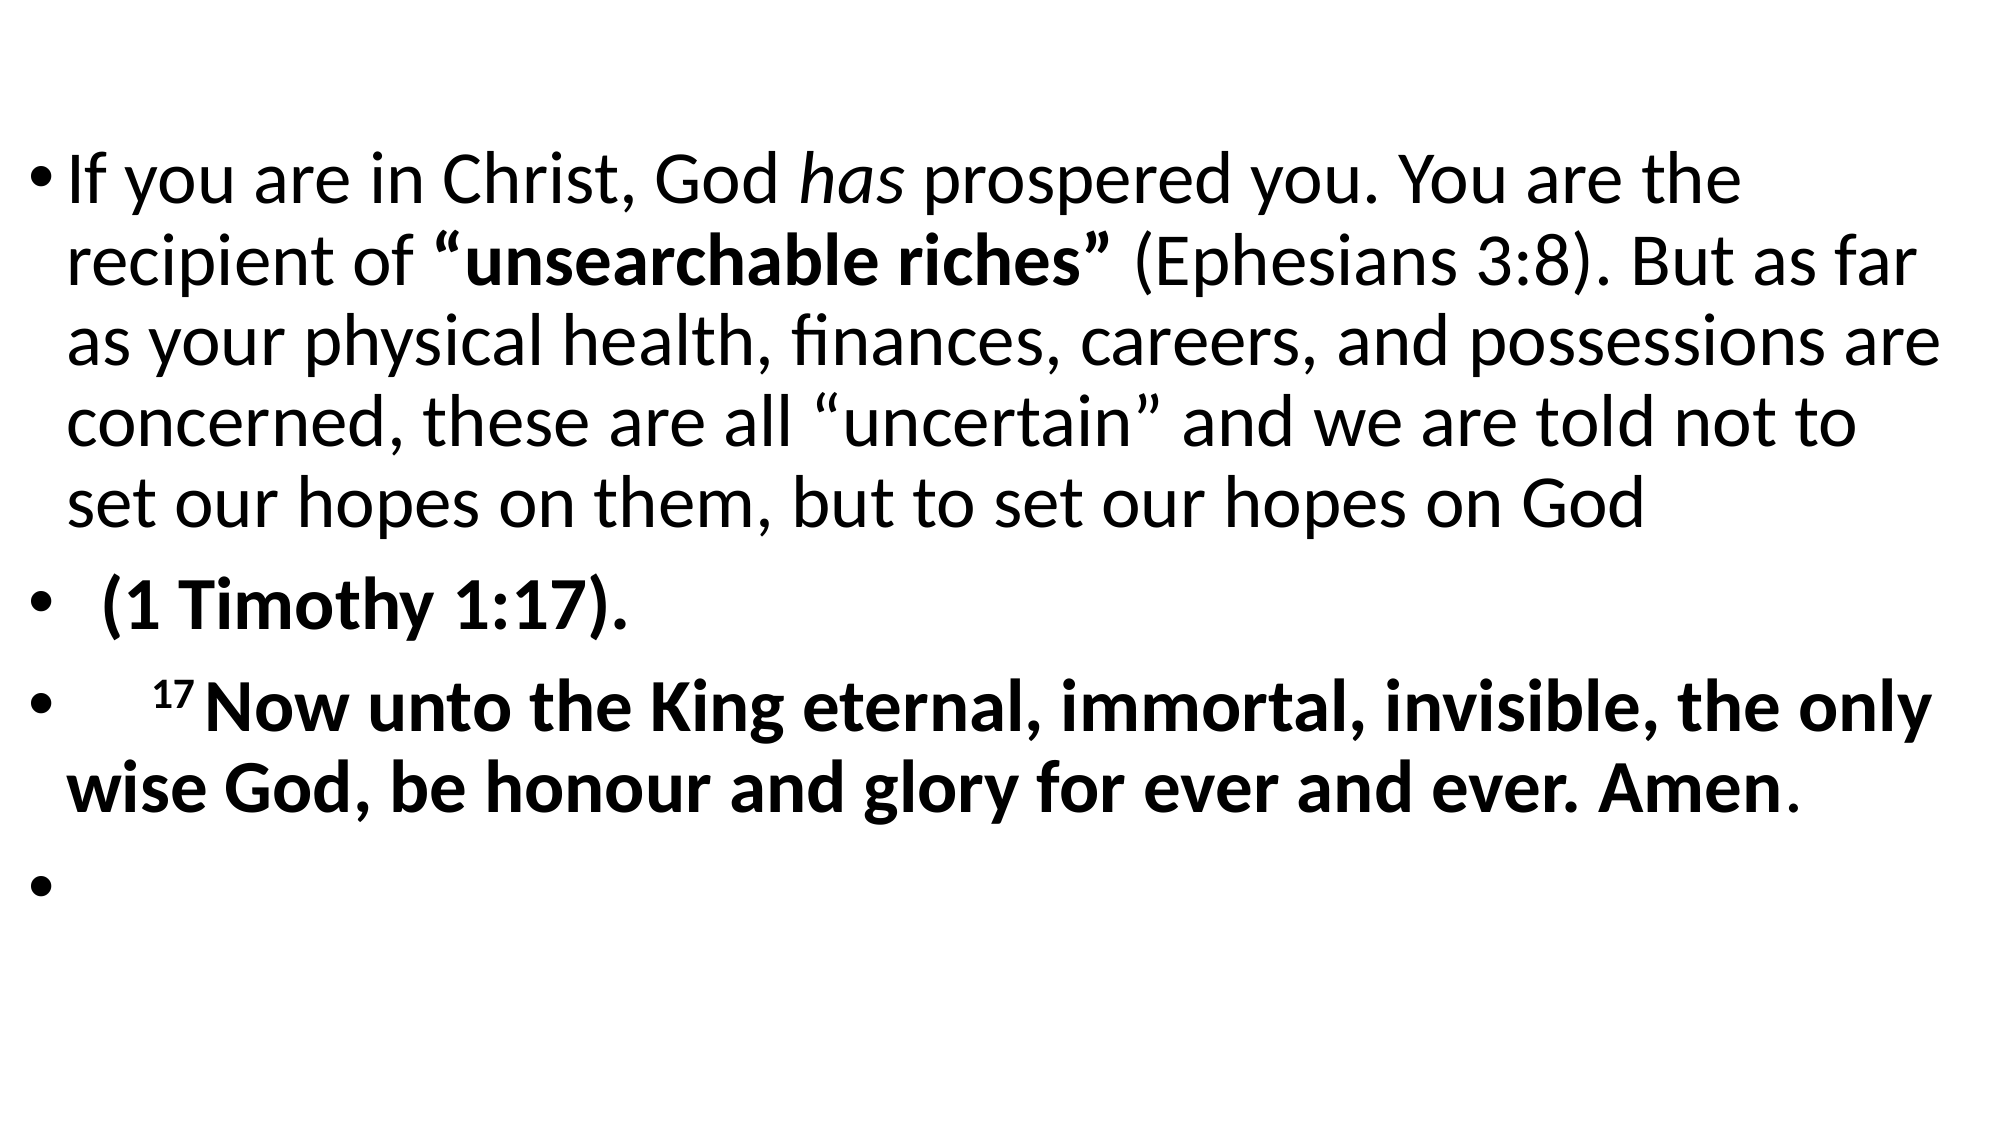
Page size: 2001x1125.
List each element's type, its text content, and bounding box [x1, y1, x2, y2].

list If you are in Christ, God has prospered you. You are the recipient of “unsearchable riches” (Ephesians 3:8). But as far as your physical health, finances, careers, and possessions are concerned, these are all “uncertain” and we are told not to set our hopes on them, but to set our hopes on God (1 Timothy 1:17). 17 Now unto the King eternal, immortal, invisible, the only wise God, be honour and glory for ever and ever. Amen. [13, 40, 1974, 1110]
